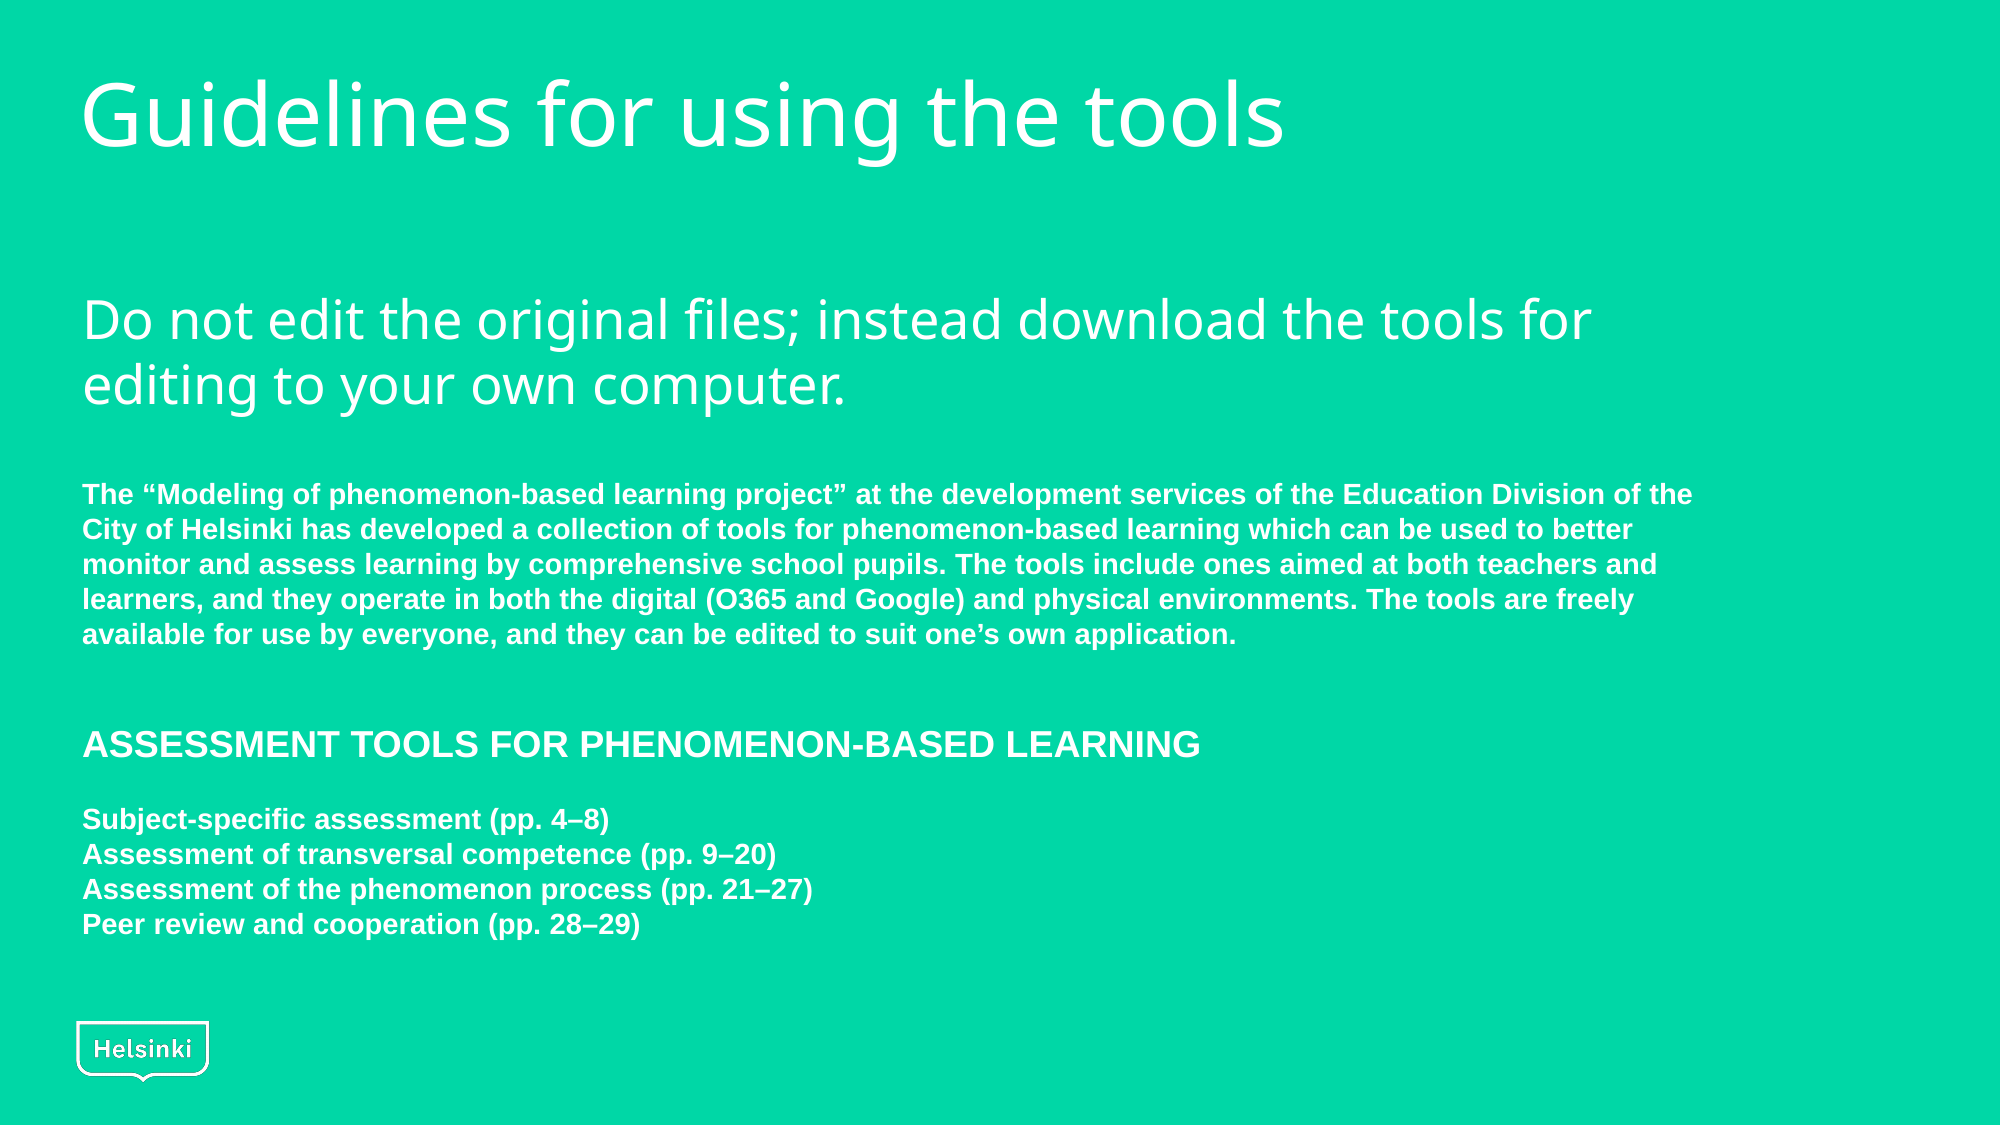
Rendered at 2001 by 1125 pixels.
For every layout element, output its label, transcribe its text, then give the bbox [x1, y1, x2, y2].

list Do not edit the original files; instead download the tools for editing to your own computer. The “Modeling of phenomenon-based learning project” at the development services of the Education Division of the City of Helsinki has developed a collection of tools for phenomenon-based learning which can be used to better monitor and assess learning by comprehensive school pupils. The tools include ones aimed at both teachers and learners, and they operate in both the digital (O365 and Google) and physical environments. The tools are freely available for use by everyone, and they can be edited to suit one’s own application. ASSESSMENT TOOLS FOR PHENOMENON-BASED LEARNING Subject-specific assessment (pp. 4–8) Assessment of transversal competence (pp. 9–20) Assessment of the phenomenon process (pp. 21–27) Peer review and cooperation (pp. 28–29) [82, 285, 1714, 946]
title Guidelines for using the tools [79, 75, 1716, 223]
picture [52, 1006, 227, 1104]
